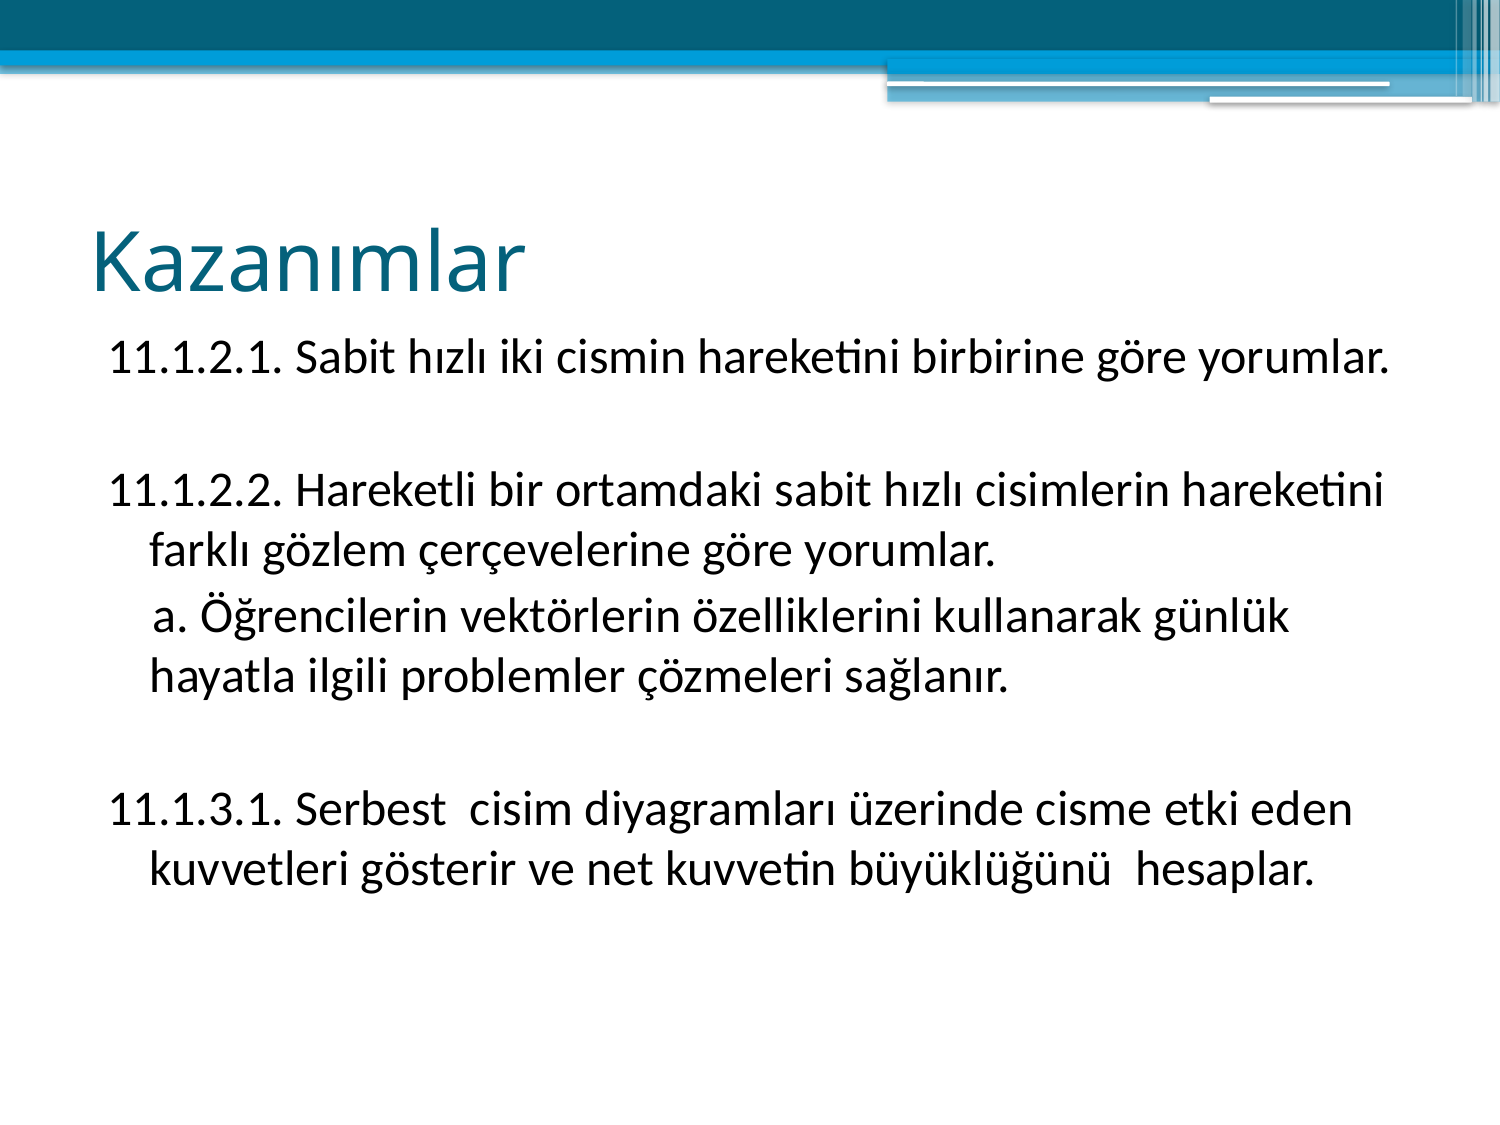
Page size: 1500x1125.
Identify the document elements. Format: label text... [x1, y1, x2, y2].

title Kazanımlar [75, 187, 1425, 316]
list 11.1.2.1. Sabit hızlı iki cismin hareketini birbirine göre yorumlar. 11.1.2.2. Hareketli bir ortamdaki sabit hızlı cisimlerin hareketini farklı gözlem çerçevelerine göre yorumlar. a. Öğrencilerin vektörlerin özelliklerini kullanarak günlük hayatla ilgili problemler çözmeleri sağlanır. 11.1.3.1. Serbest cisim diyagramları üzerinde cisme etki eden kuvvetleri gösterir ve net kuvvetin büyüklüğünü hesaplar. [75, 316, 1425, 1079]
